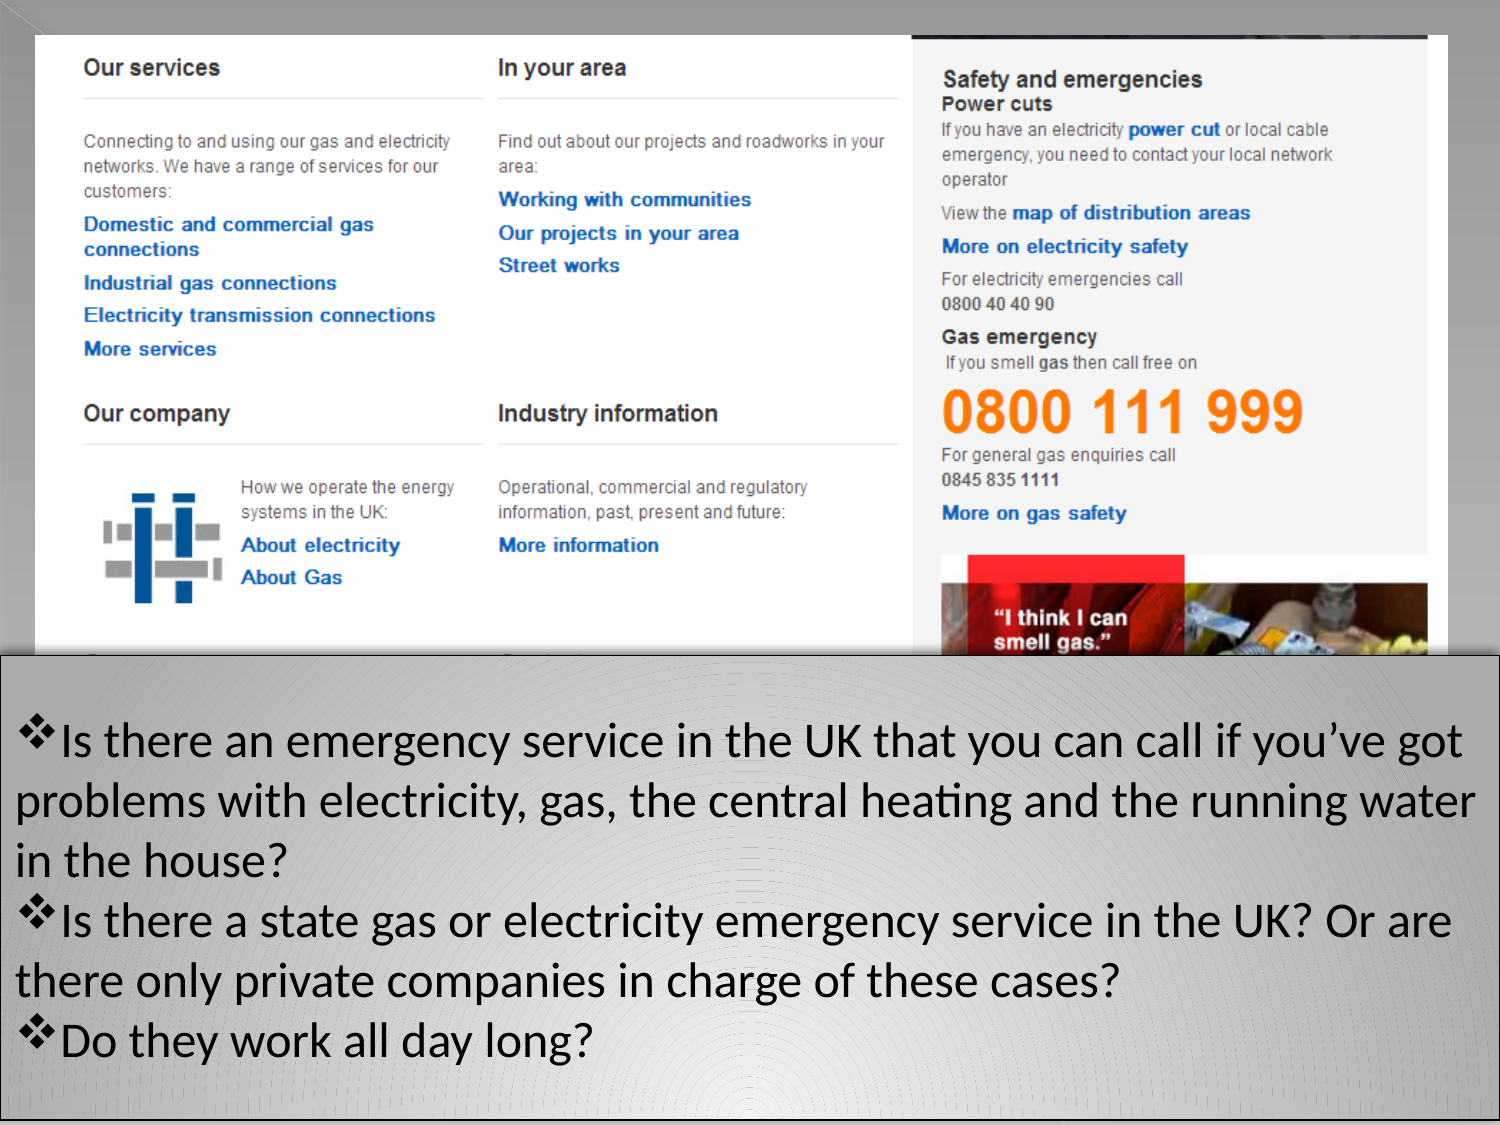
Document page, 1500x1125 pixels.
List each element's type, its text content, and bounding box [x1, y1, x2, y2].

picture [34, 34, 1448, 833]
text_box Is there an emergency service in the UK that you can call if you’ve got problems with electricity, gas, the central heating and the running water in the house? Is there a state gas or electricity emergency service in the UK? Or are there only private companies in charge of these cases? Do they work all day long? [0, 655, 1500, 1121]
